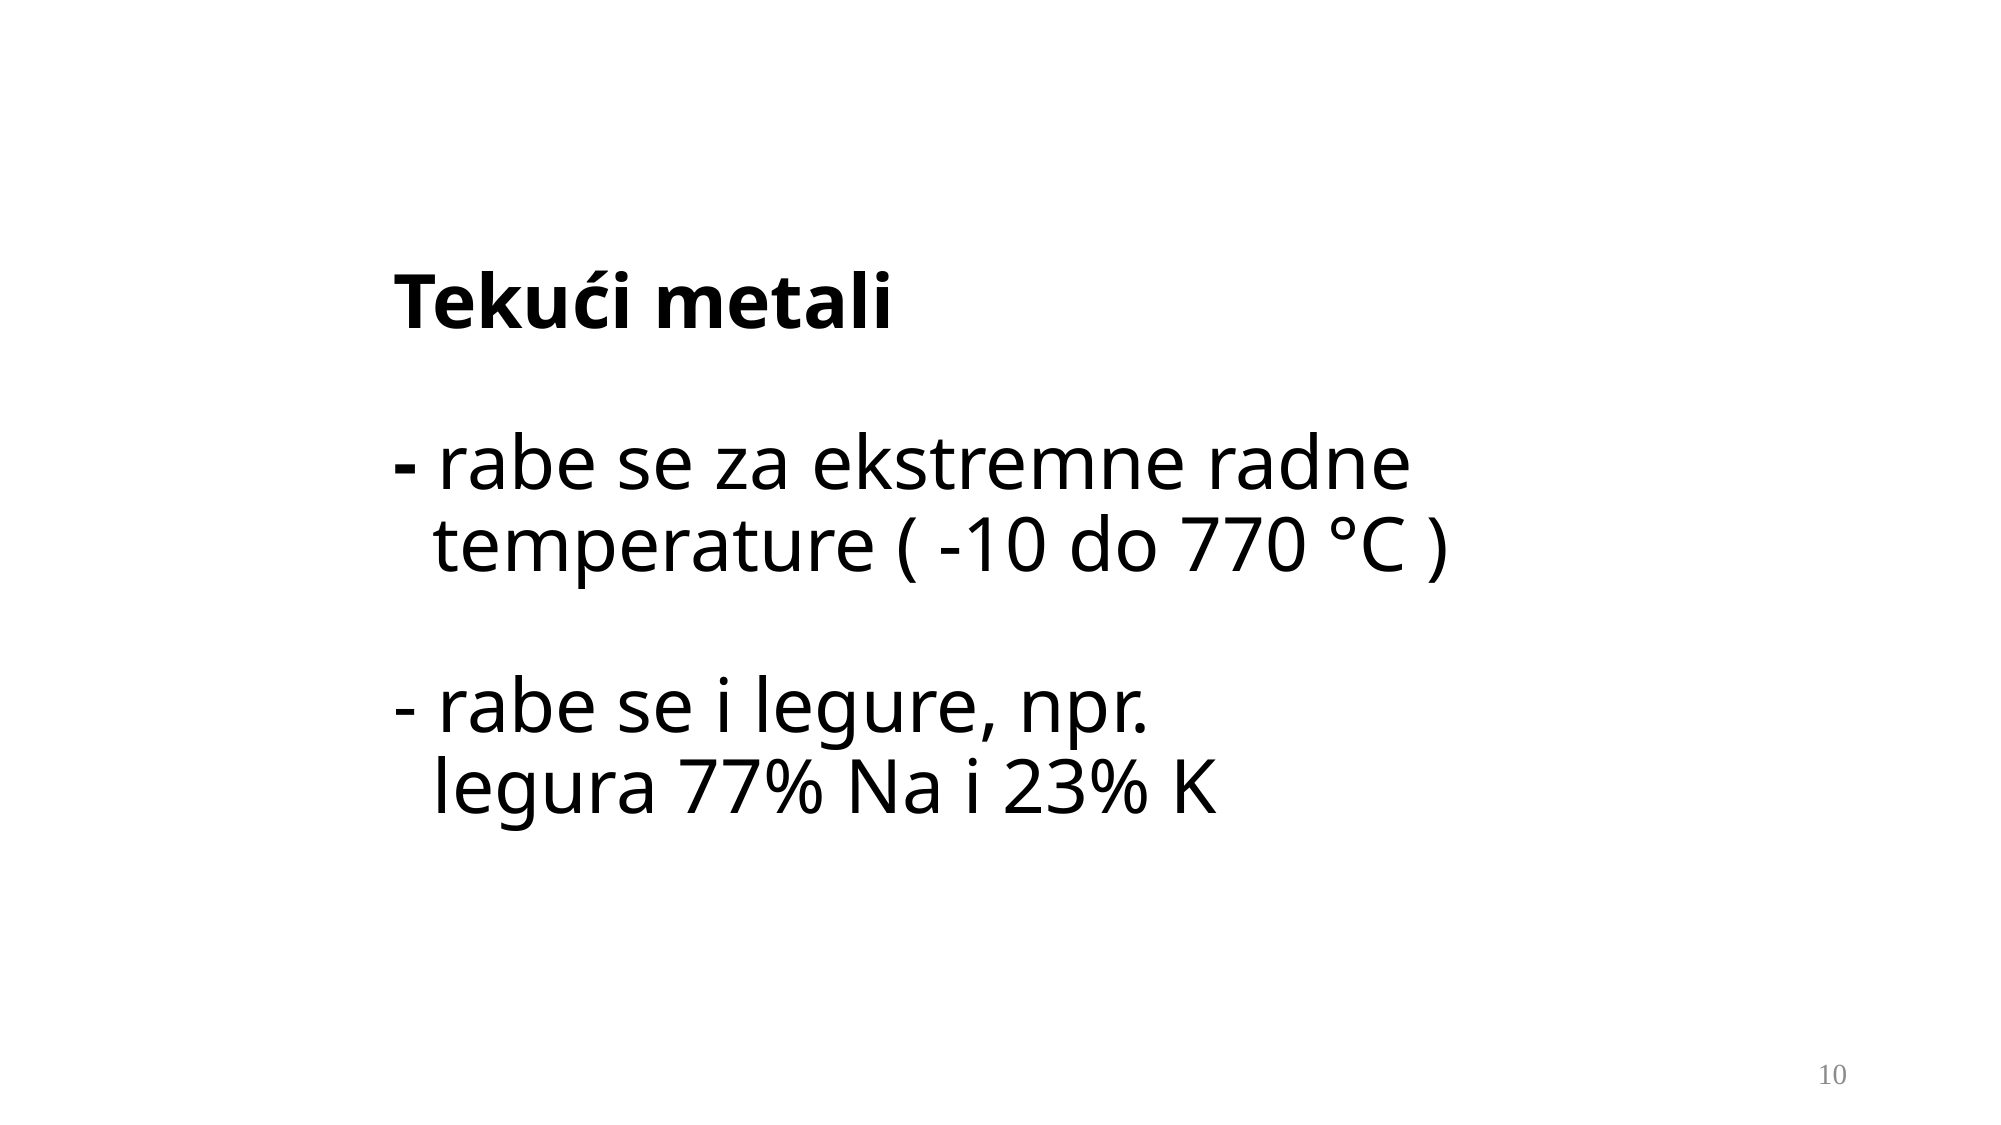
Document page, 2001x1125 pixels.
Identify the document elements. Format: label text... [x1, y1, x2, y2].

slide_number 10 [1412, 1042, 1863, 1103]
title Tekući metali - rabe se za ekstremne radne temperature ( -10 do 770 °C ) - rabe se i legure, npr. legura 77% Na i 23% K [378, 210, 1657, 973]
